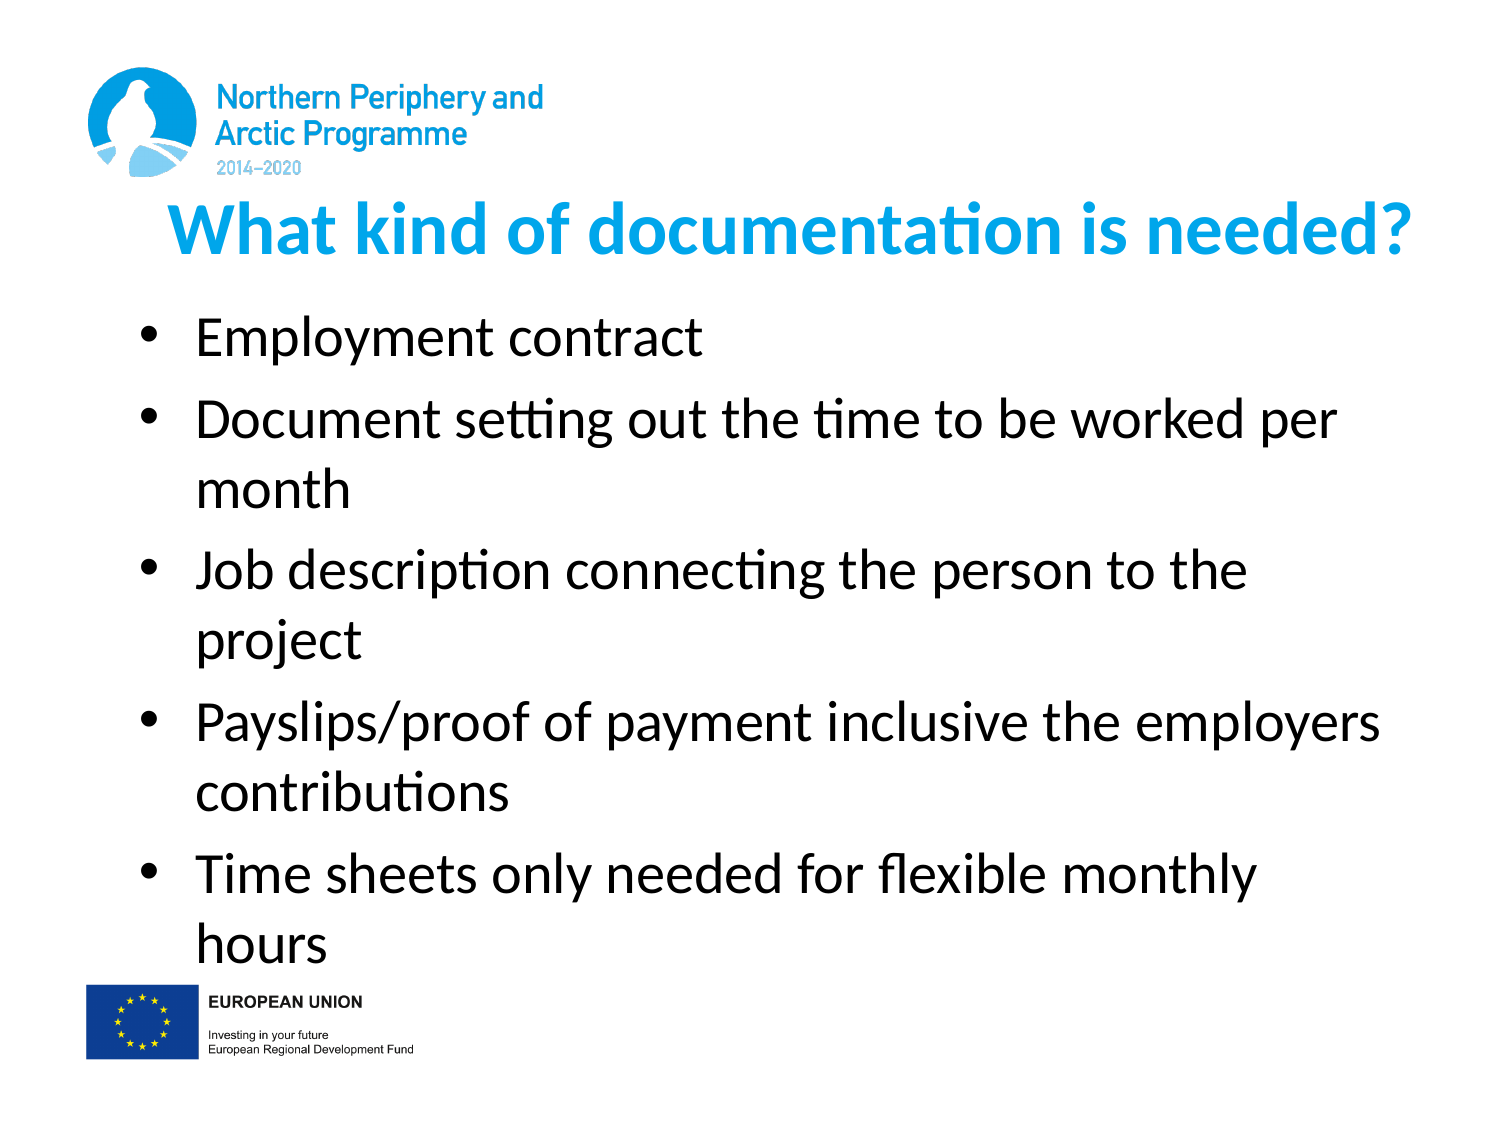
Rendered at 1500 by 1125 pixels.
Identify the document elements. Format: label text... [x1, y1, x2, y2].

list Employment contract Document setting out the time to be worked per month Job description connecting the person to the project Payslips/proof of payment inclusive the employers contributions Time sheets only needed for flexible monthly hours [123, 290, 1399, 791]
title What kind of documentation is needed? [100, 172, 1483, 311]
picture [76, 978, 413, 1067]
picture [88, 67, 133, 111]
picture [88, 67, 561, 177]
